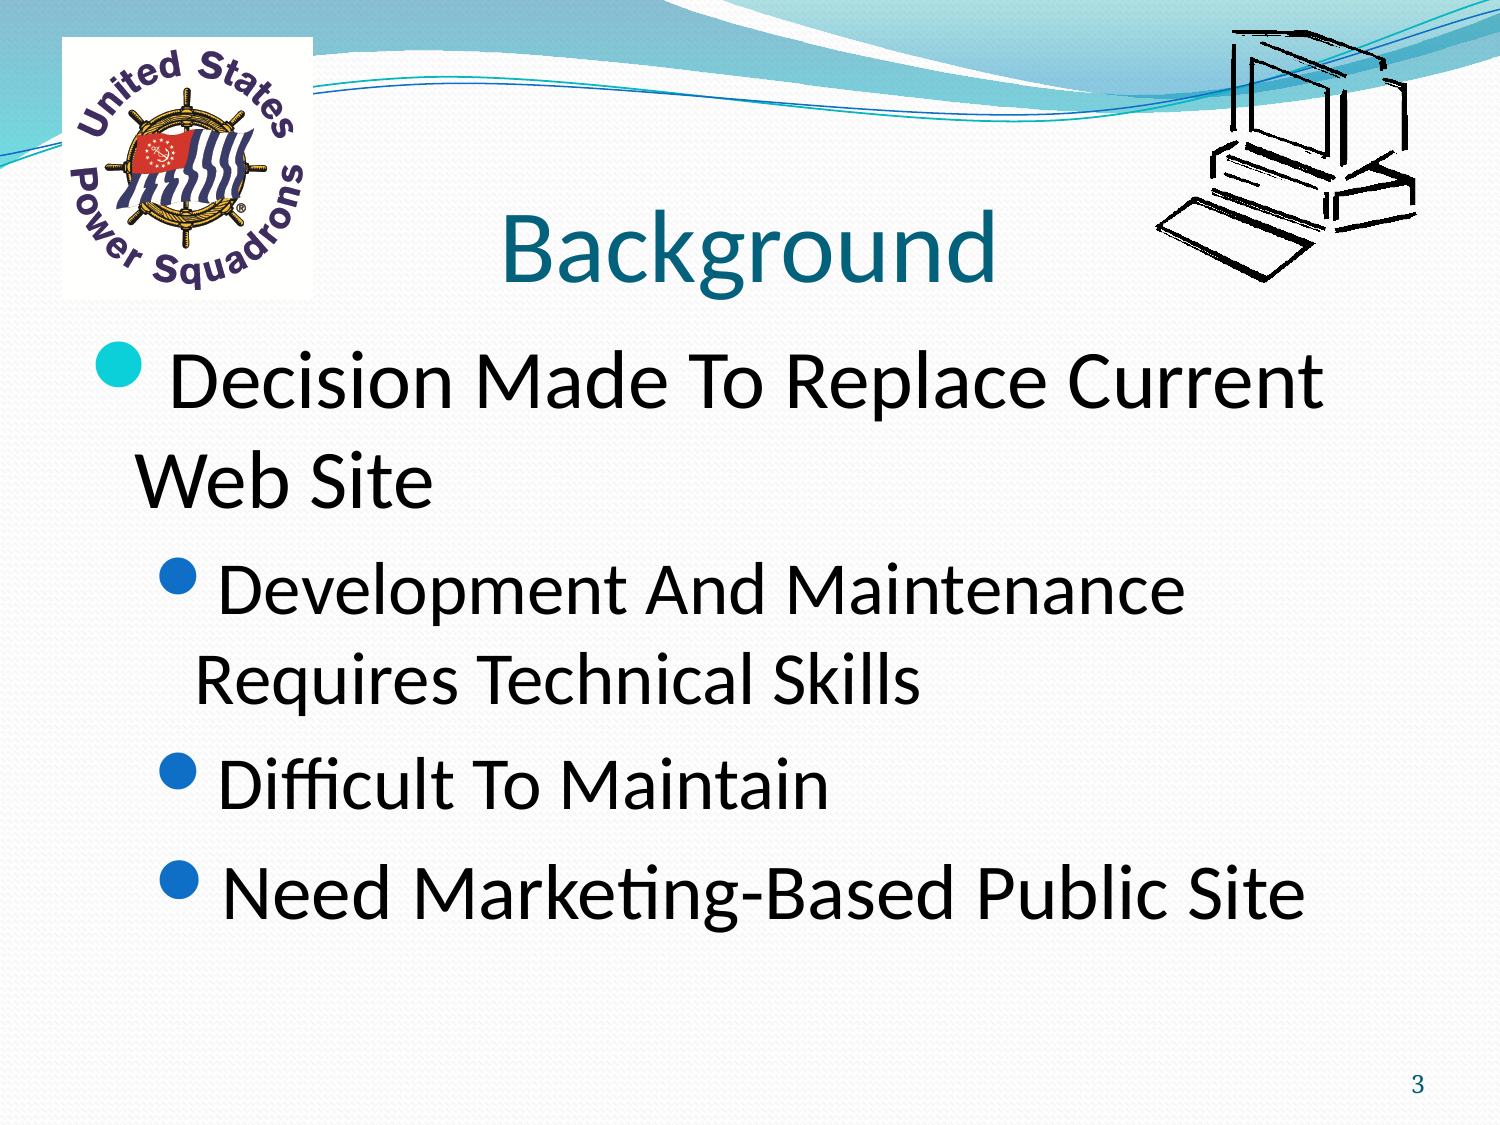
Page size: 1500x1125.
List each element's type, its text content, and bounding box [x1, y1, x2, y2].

slide_number 3 [1299, 1042, 1425, 1103]
list Decision Made To Replace Current Web Site Development And Maintenance Requires Technical Skills Difficult To Maintain Need Marketing-Based Public Site [75, 317, 1425, 1038]
title Background [318, 115, 1131, 303]
title Member Site on Joomla [314, 115, 319, 303]
title Member Site on Joomla [1130, 115, 1134, 303]
picture [62, 37, 313, 299]
picture [1137, 10, 1434, 301]
